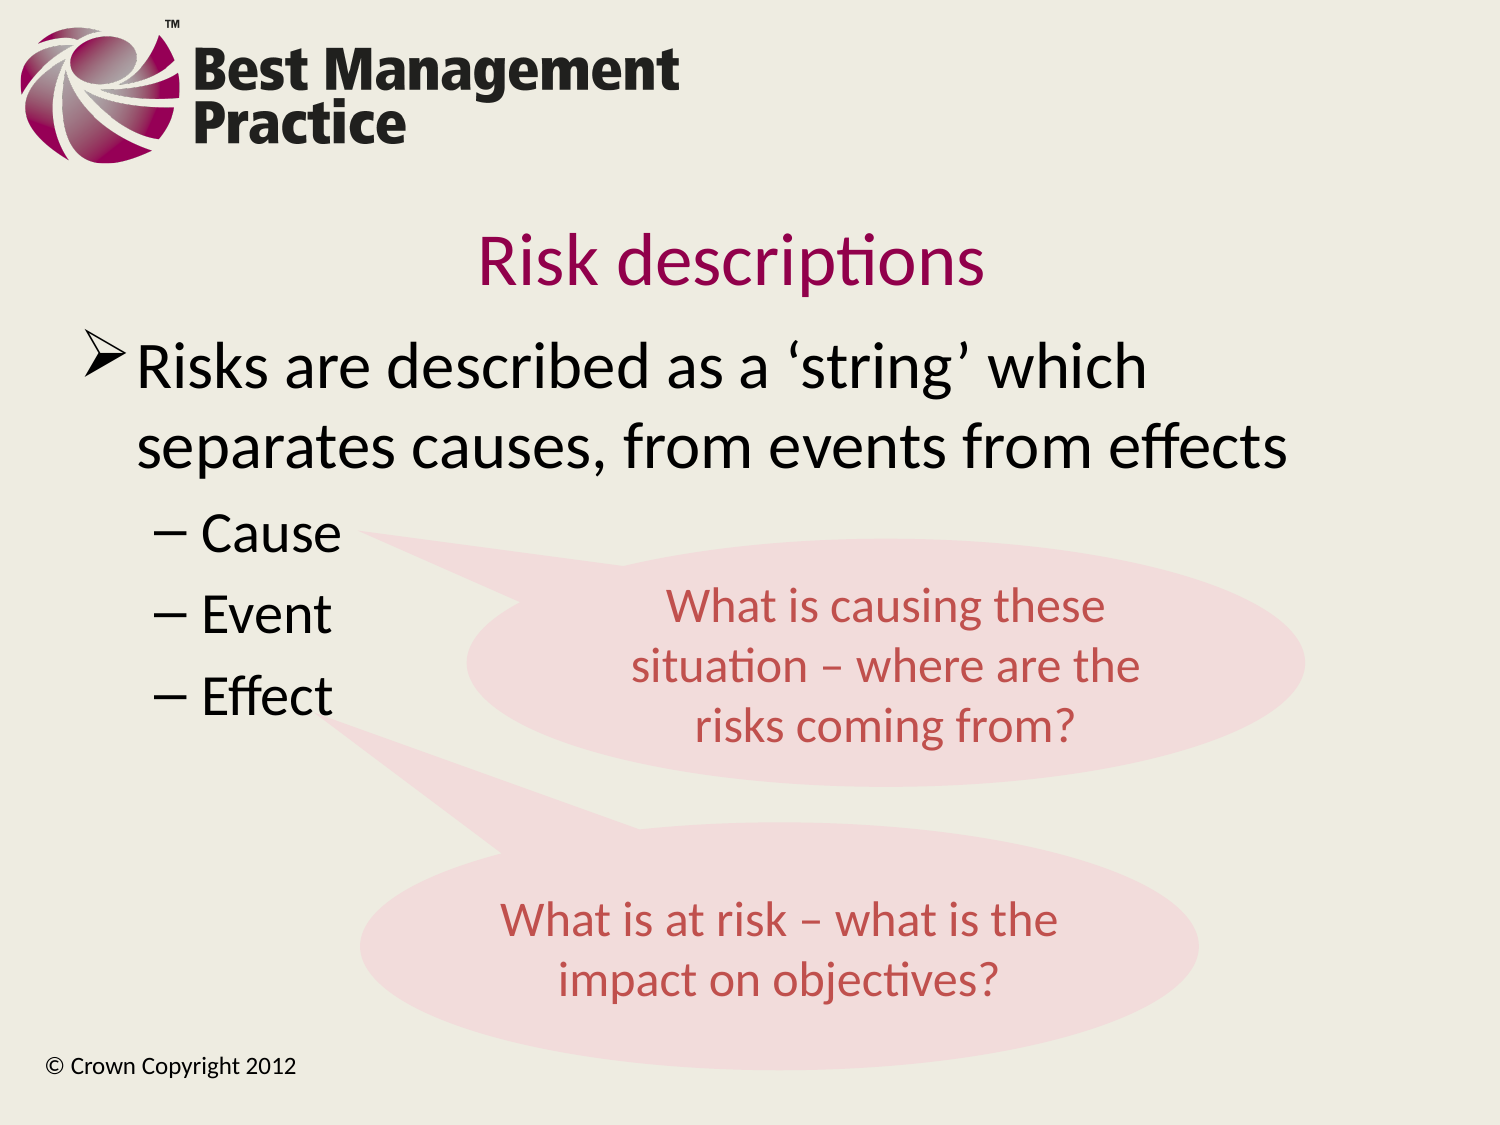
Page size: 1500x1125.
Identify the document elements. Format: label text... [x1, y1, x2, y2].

picture [18, 18, 680, 165]
list Risks are described as a ‘string’ which separates causes, from events from effects Cause Event Effect [64, 314, 1415, 1057]
slide_number © Crown Copyright 2012 [29, 1034, 380, 1095]
text_box What is at risk – what is the impact on objectives? [312, 710, 1201, 1073]
title Risk descriptions [312, 172, 1152, 314]
text_box What is causing these situation – where are the risks coming from? [355, 528, 1308, 789]
